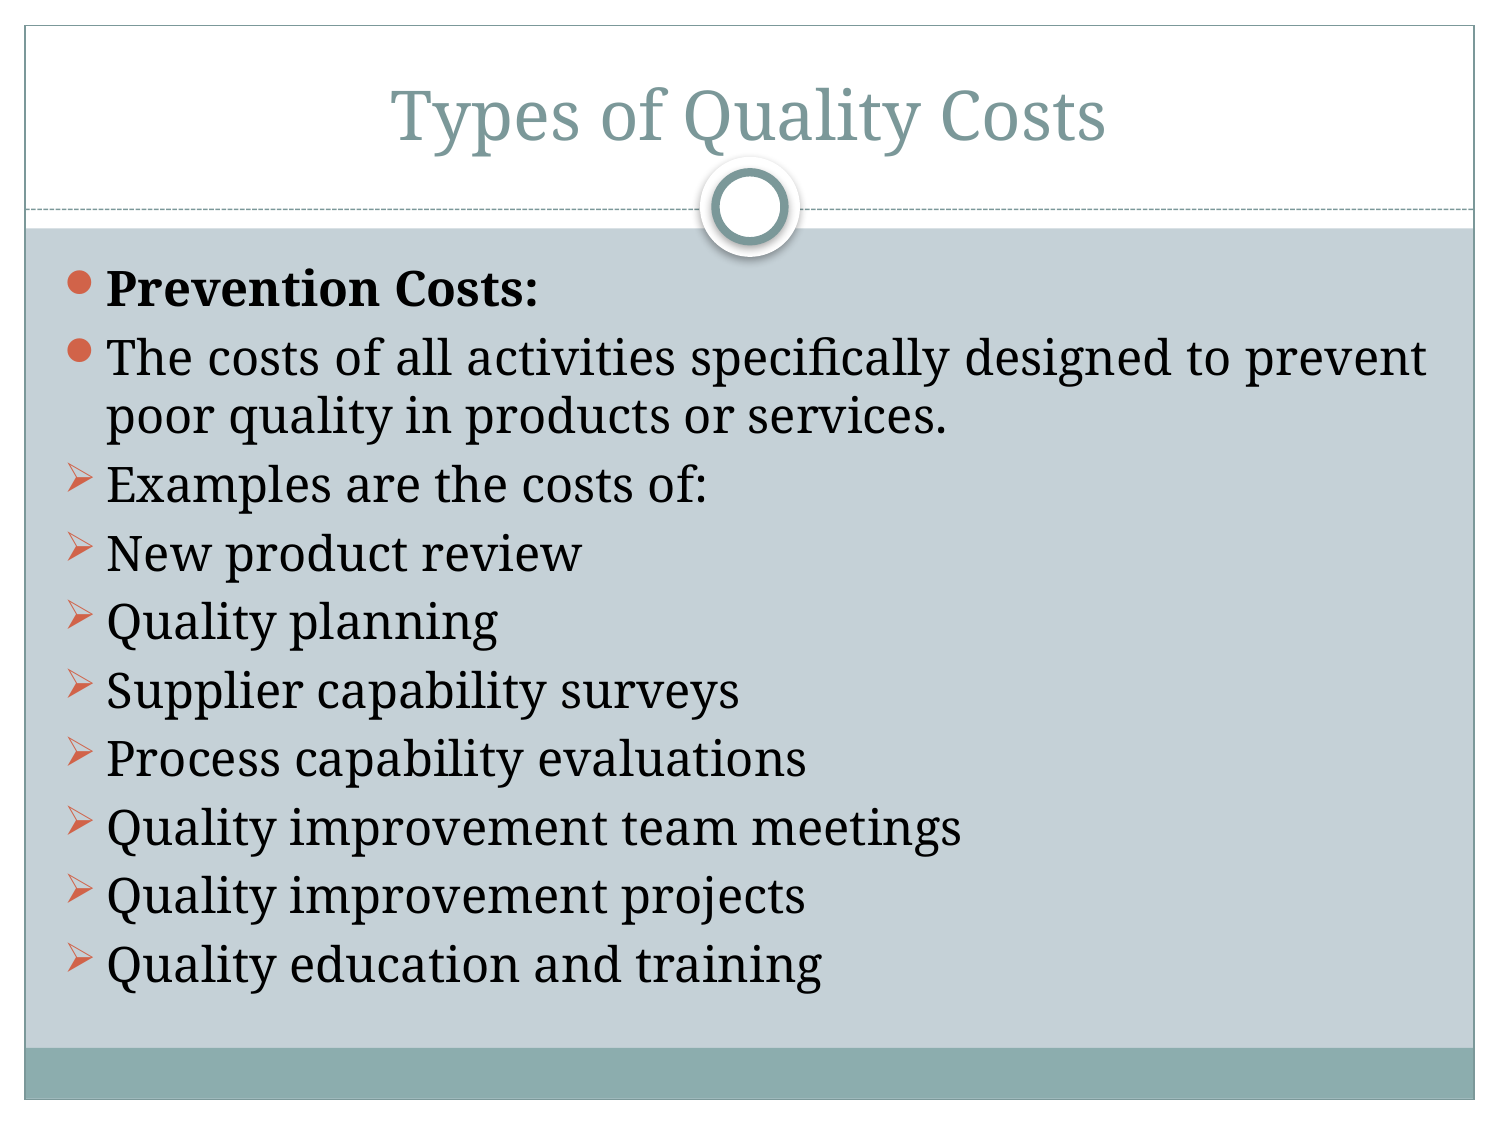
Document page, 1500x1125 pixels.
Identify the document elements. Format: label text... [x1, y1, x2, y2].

list Prevention Costs: The costs of all activities specifically designed to prevent poor quality in products or services. Examples are the costs of: New product review Quality planning Supplier capability surveys Process capability evaluations Quality improvement team meetings Quality improvement projects Quality education and training [49, 250, 1445, 1001]
title Types of Quality Costs [49, 37, 1450, 162]
